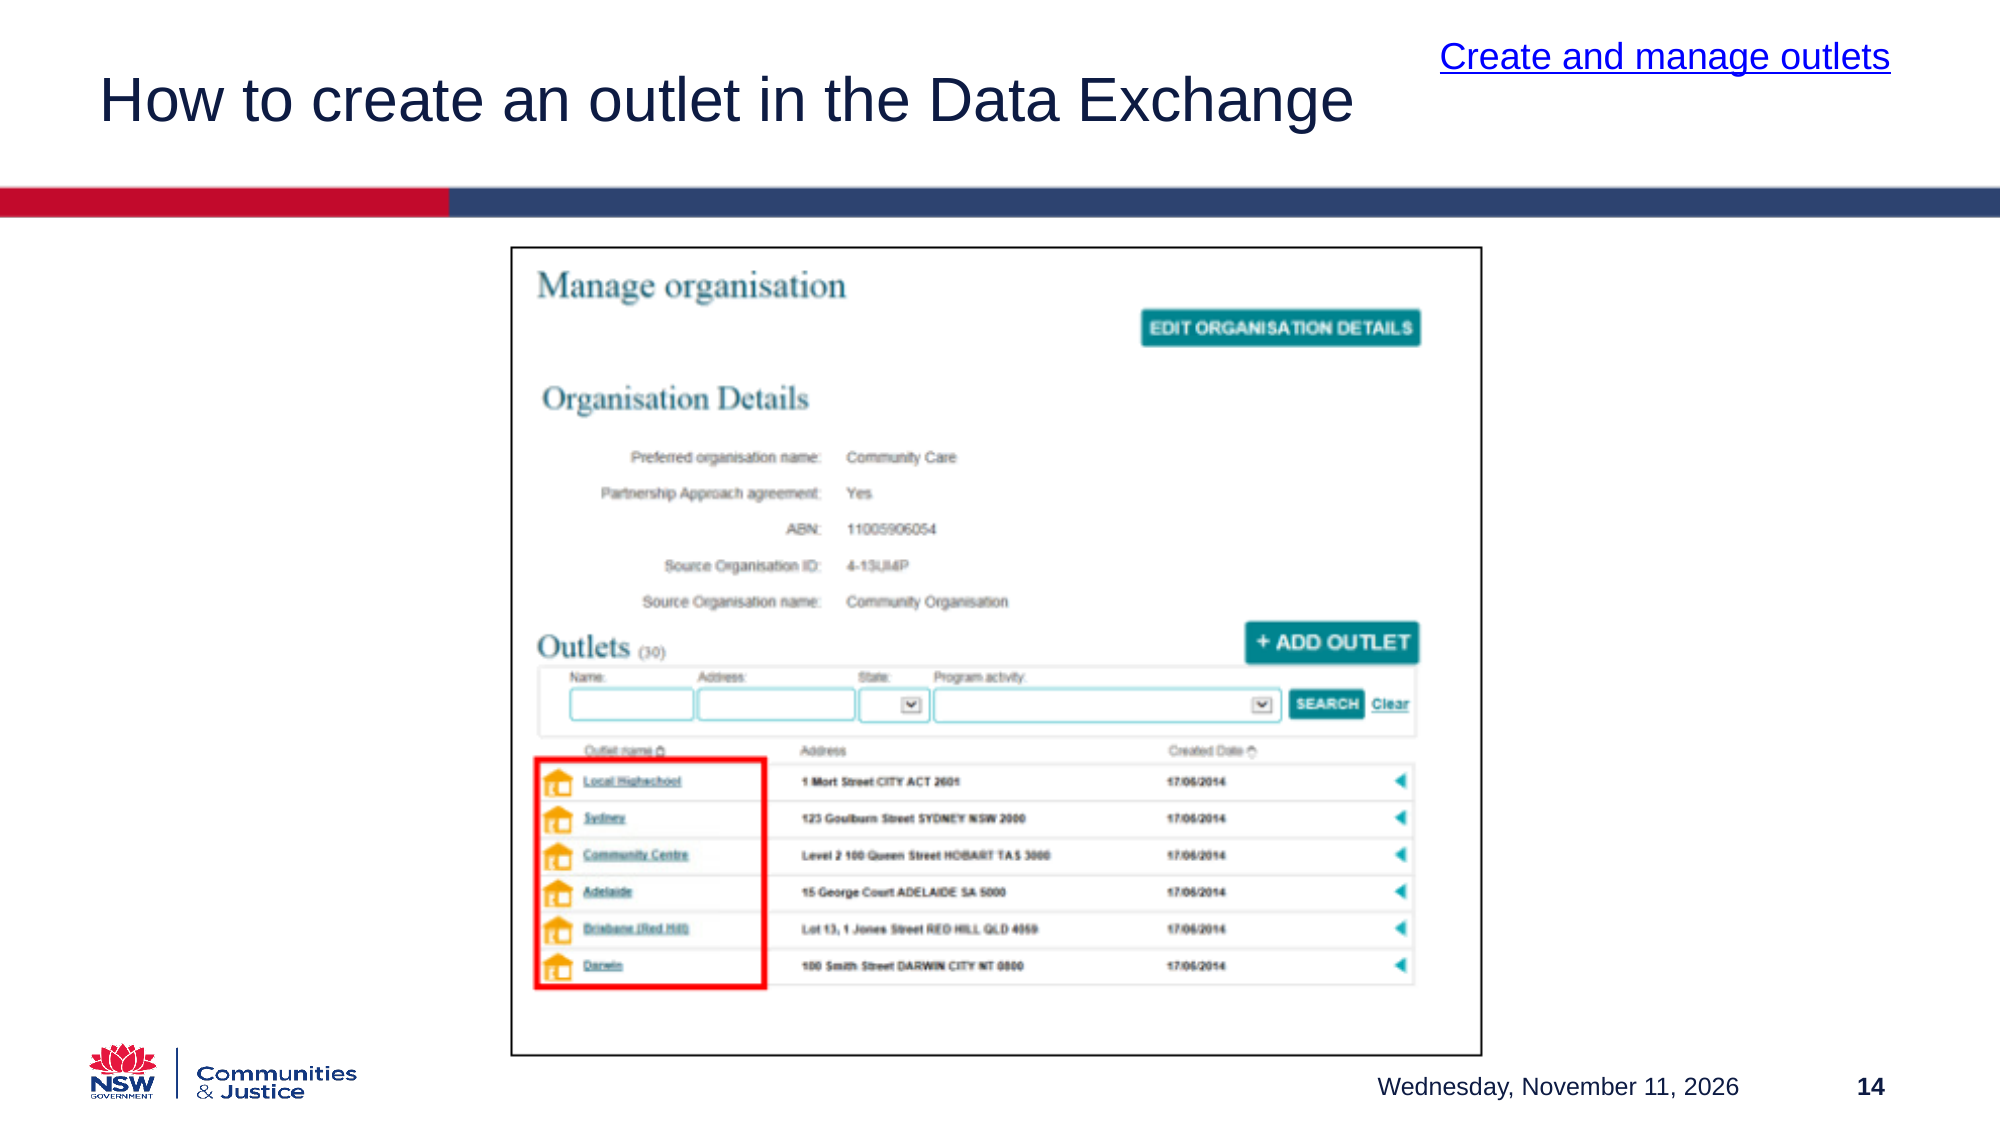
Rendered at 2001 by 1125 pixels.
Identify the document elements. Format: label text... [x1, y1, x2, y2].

slide_number 14 [1756, 1068, 1900, 1103]
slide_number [1288, 1068, 1756, 1103]
text_box Create and manage outlets [1424, 24, 1942, 85]
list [509, 245, 1491, 1069]
title How to create an outlet in the Data Exchange [99, 59, 1900, 159]
picture [0, 0, 2000, 1125]
